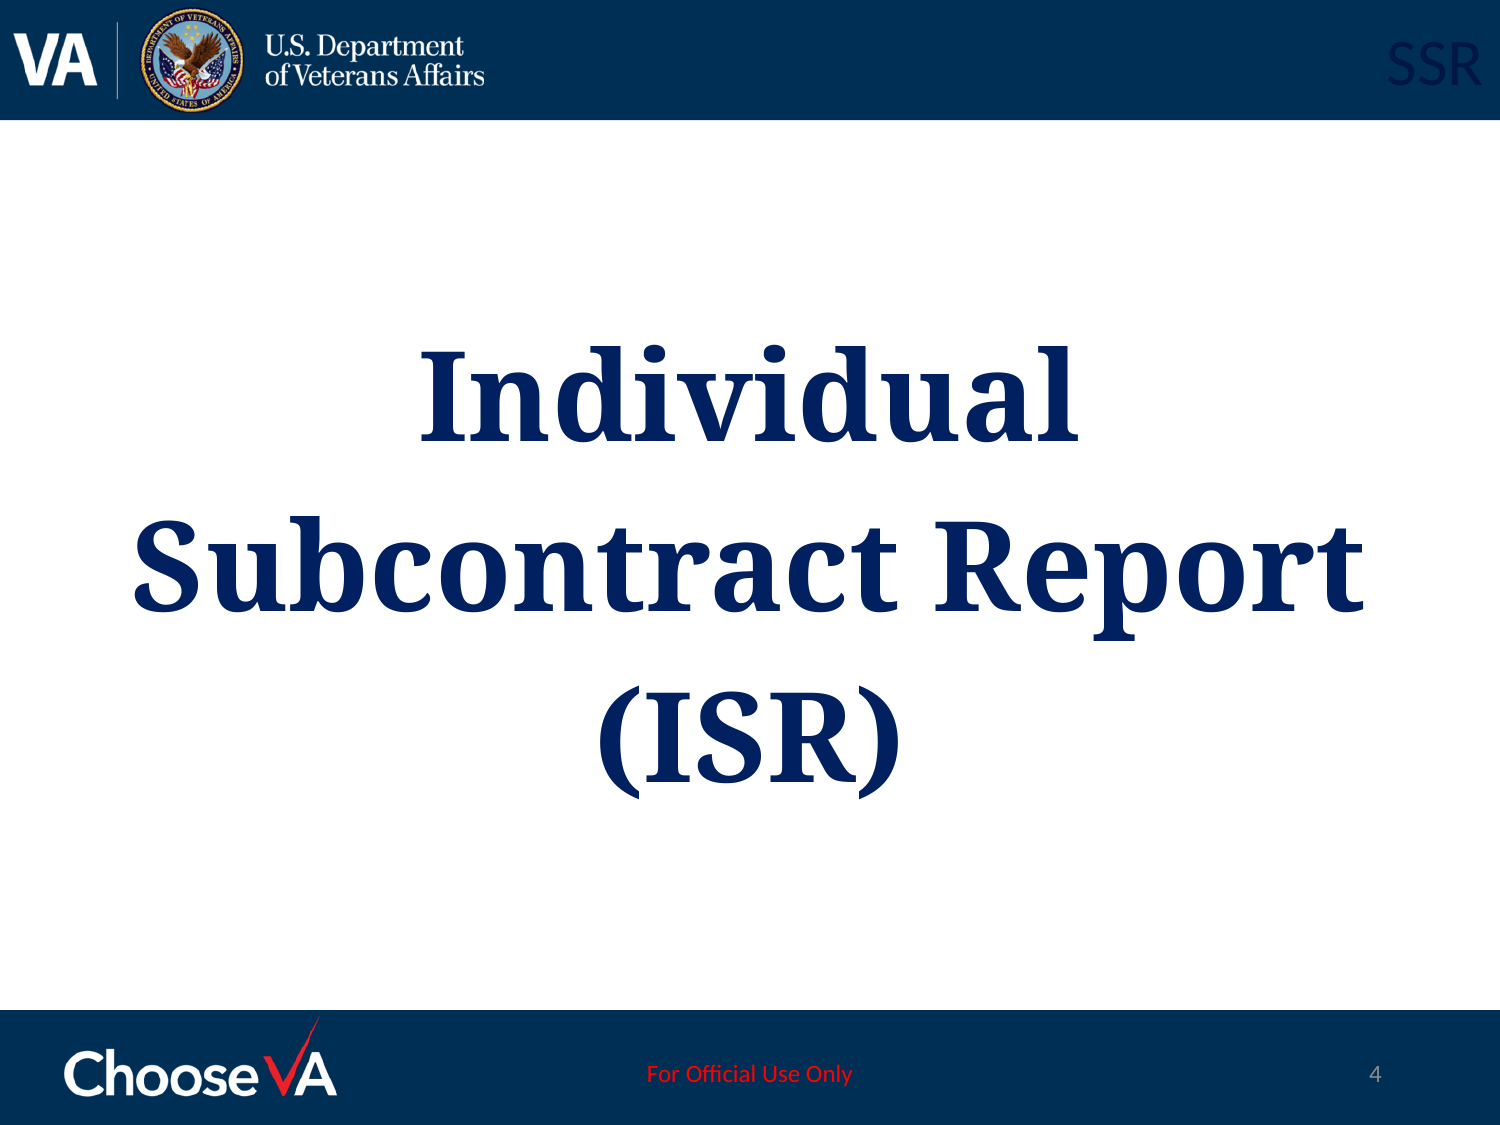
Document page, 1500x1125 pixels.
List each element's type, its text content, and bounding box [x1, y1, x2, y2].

title SSR [387, 6, 1500, 122]
picture [62, 1014, 337, 1111]
list Individual Subcontract Report (ISR) [62, 287, 1438, 950]
picture [13, 7, 387, 113]
footer For Official Use Only [496, 1042, 1004, 1103]
slide_number 4 [1059, 1042, 1397, 1103]
